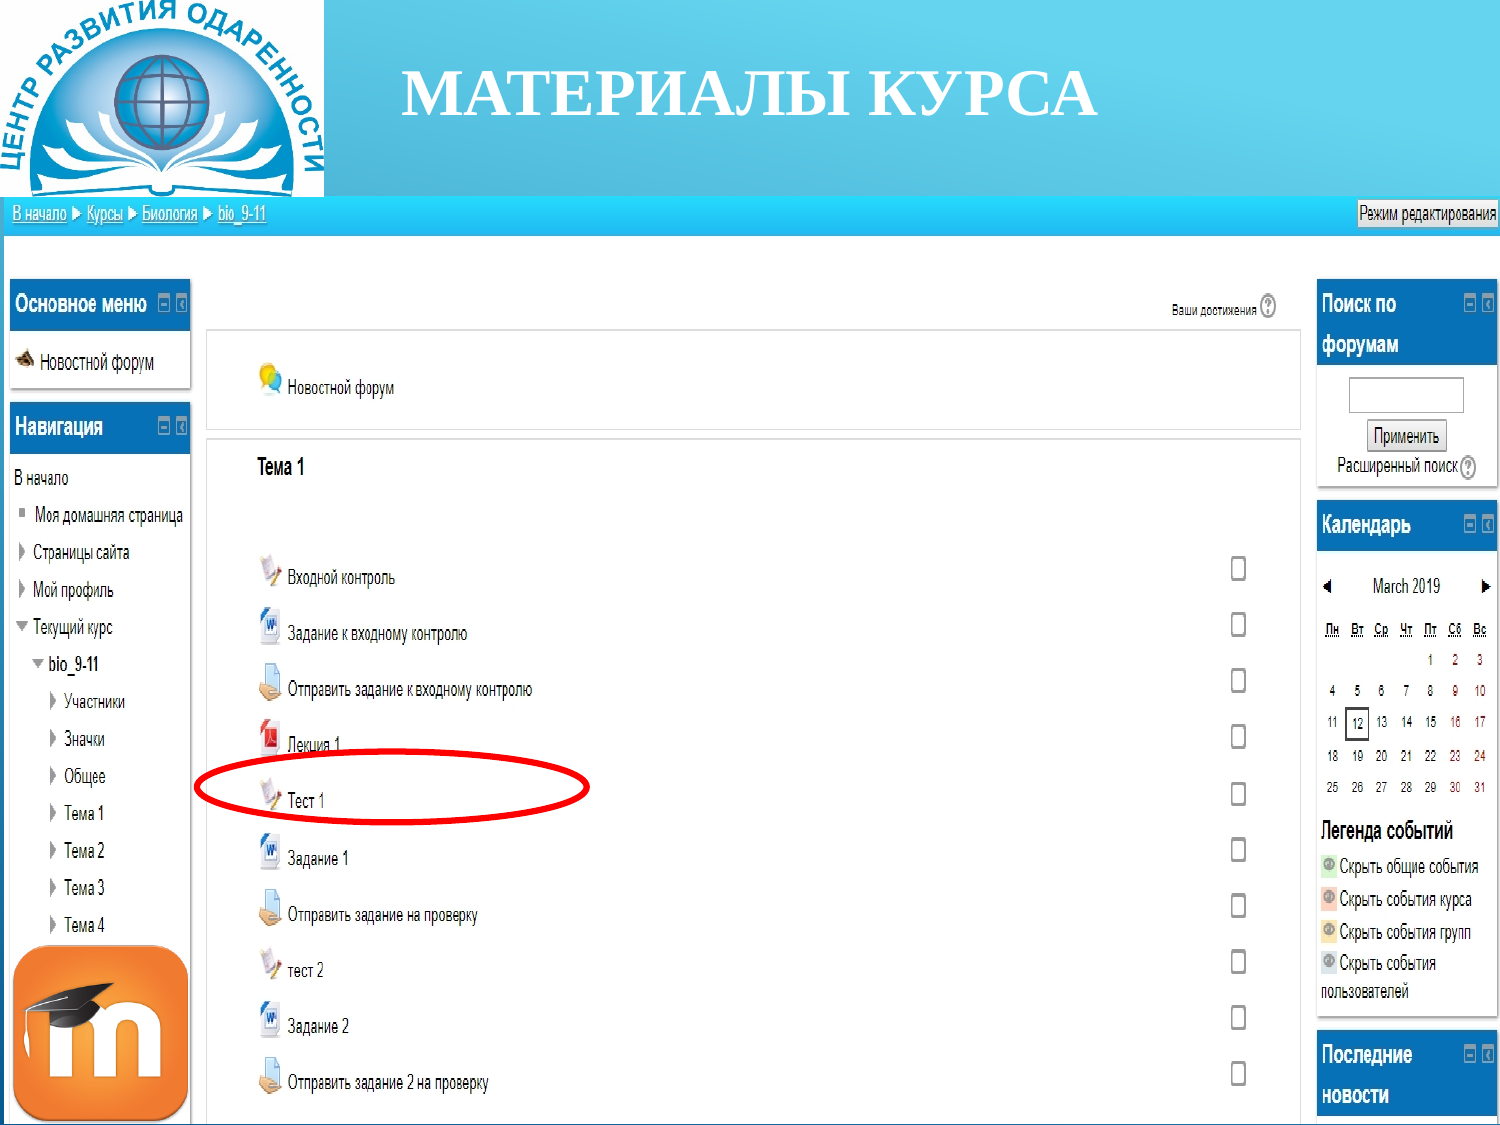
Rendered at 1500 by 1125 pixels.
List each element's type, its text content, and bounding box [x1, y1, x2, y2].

title Материалы курса [325, 0, 1425, 178]
picture [0, 0, 1500, 1125]
